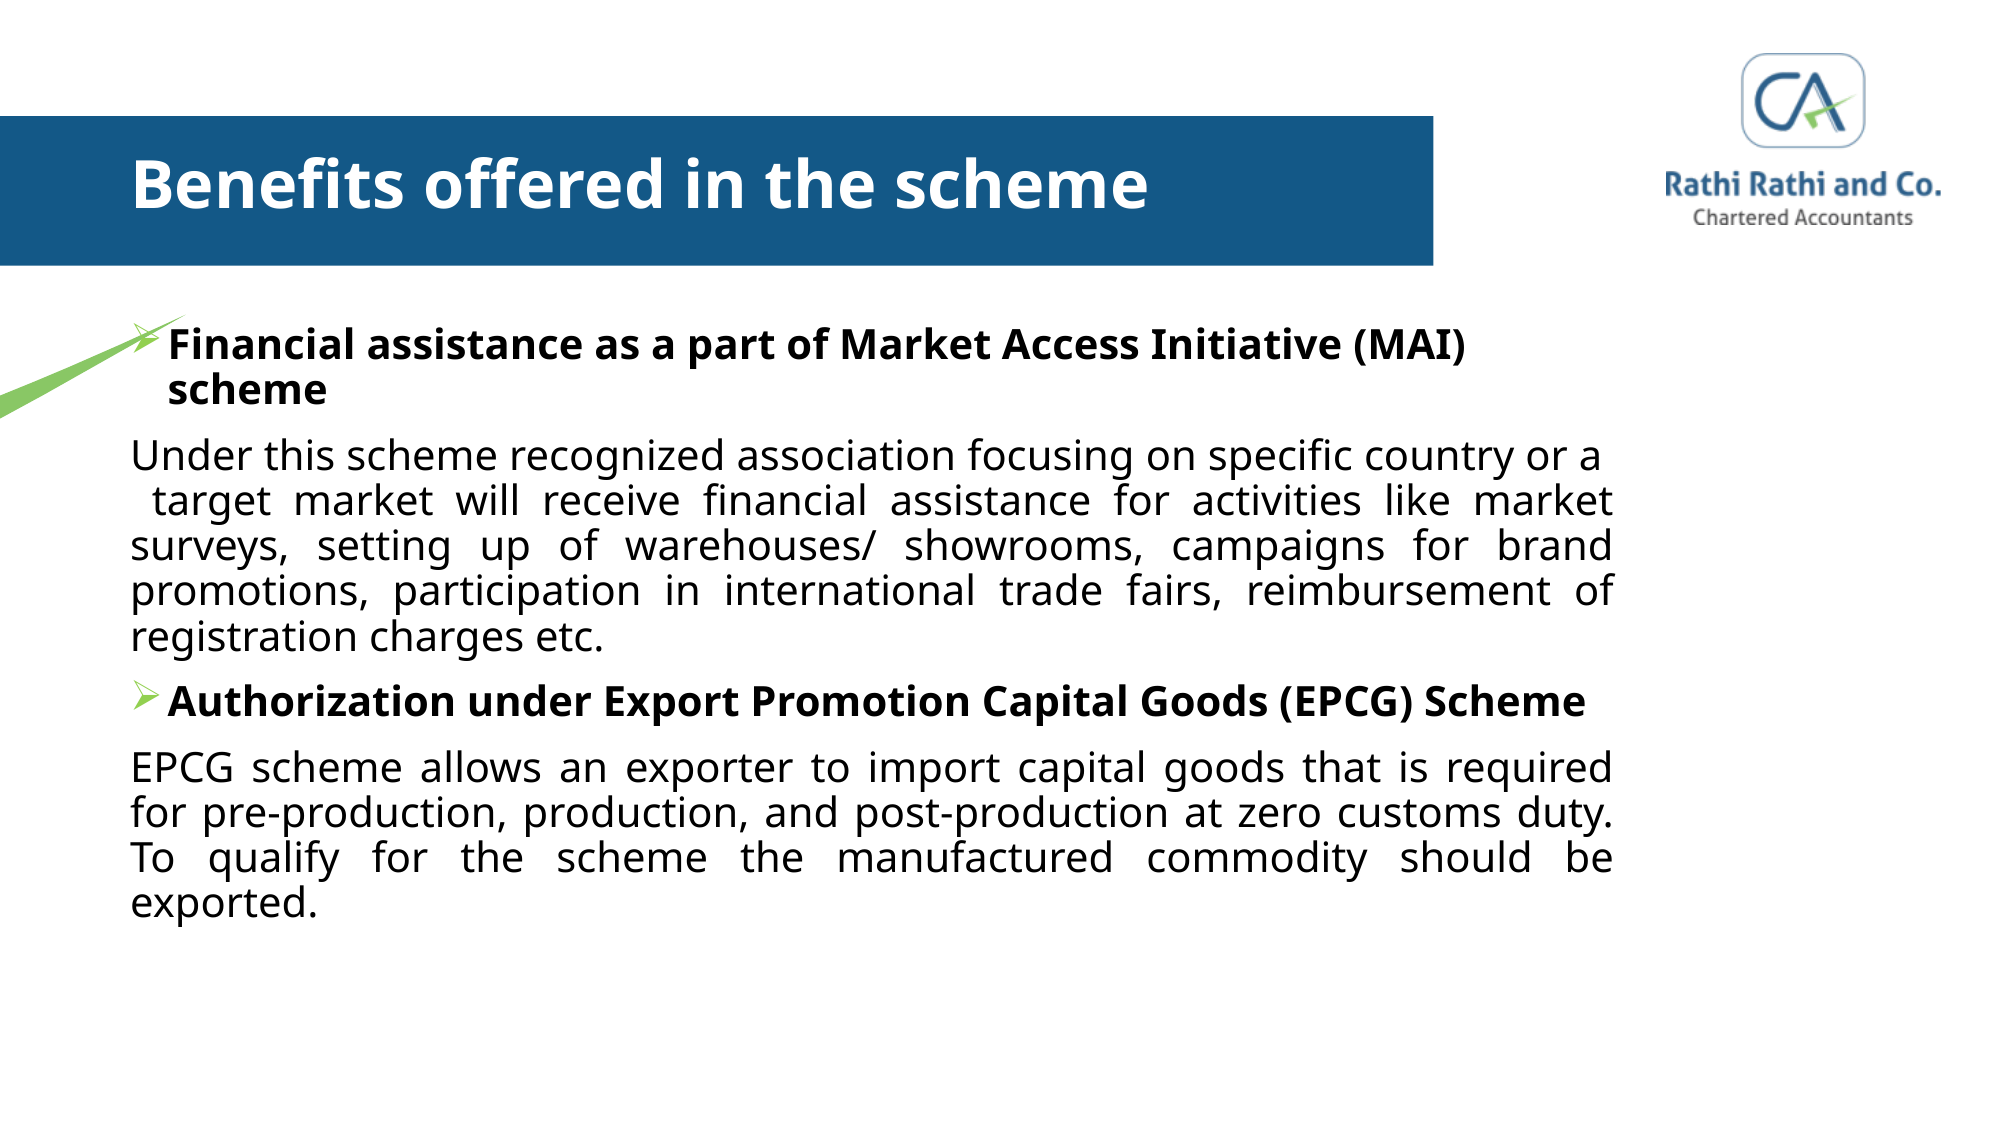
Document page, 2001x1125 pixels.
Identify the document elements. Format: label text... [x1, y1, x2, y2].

list Financial assistance as a part of Market Access Initiative (MAI) scheme Under this scheme recognized association focusing on specific country or a target market will receive financial assistance for activities like market surveys, setting up of warehouses/ showrooms, campaigns for brand promotions, participation in international trade fairs, reimbursement of registration charges etc. Authorization under Export Promotion Capital Goods (EPCG) Scheme EPCG scheme allows an exporter to import capital goods that is required for pre-production, production, and post-production at zero customs duty. To qualify for the scheme the manufactured commodity should be exported. [115, 316, 1630, 1030]
title Benefits offered in the scheme [115, 77, 1841, 296]
picture [1666, 53, 1941, 225]
